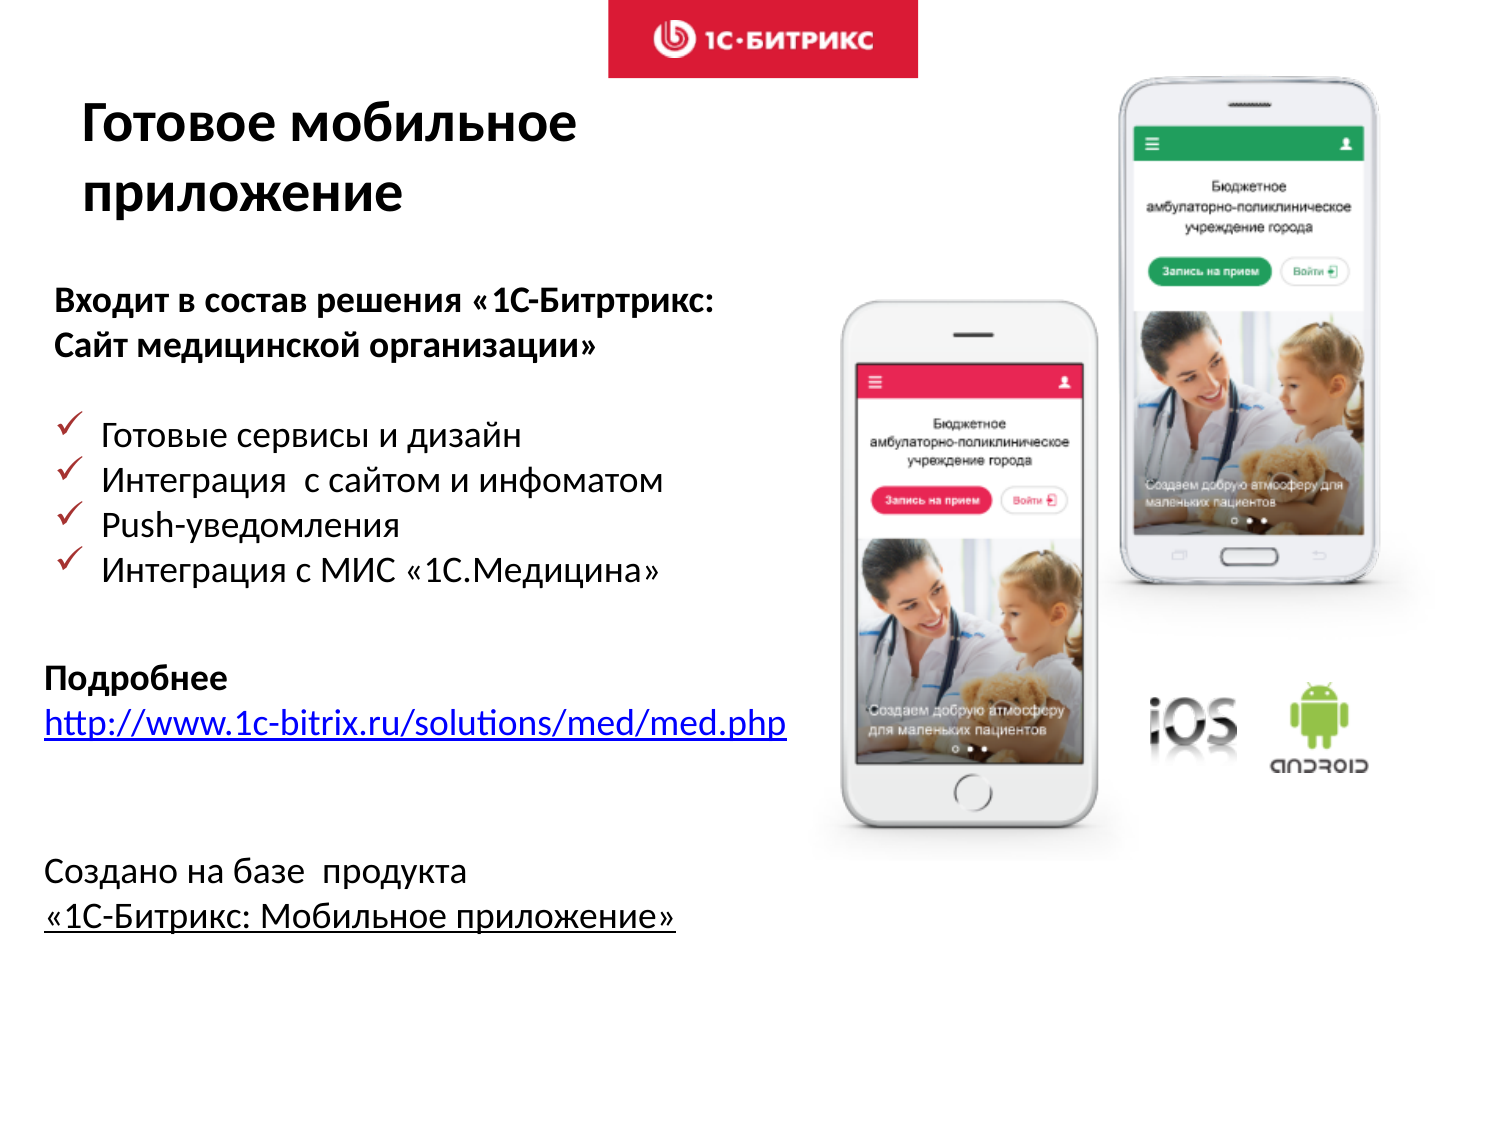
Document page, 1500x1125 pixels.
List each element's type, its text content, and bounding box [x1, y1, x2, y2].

text_box Готовое мобильное приложение [68, 101, 797, 276]
text_box Создано на базе продукта «1С-Битрикс: Мобильное приложение» [29, 838, 763, 943]
picture [1259, 682, 1380, 773]
text_box Входит в состав решения «1С-Битртрикс: Сайт медицинской организации» Готовые сервисы и дизайн Интеграция с сайтом и инфоматом Push-уведомления Интеграция с МИС «1С.Медицина» [39, 267, 795, 597]
picture [808, 36, 1435, 881]
picture [1150, 697, 1238, 767]
text_box [1144, 727, 1426, 819]
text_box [608, 0, 919, 79]
text_box Подробнее http://www.1c-bitrix.ru/solutions/med/med.php [27, 392, 831, 1049]
